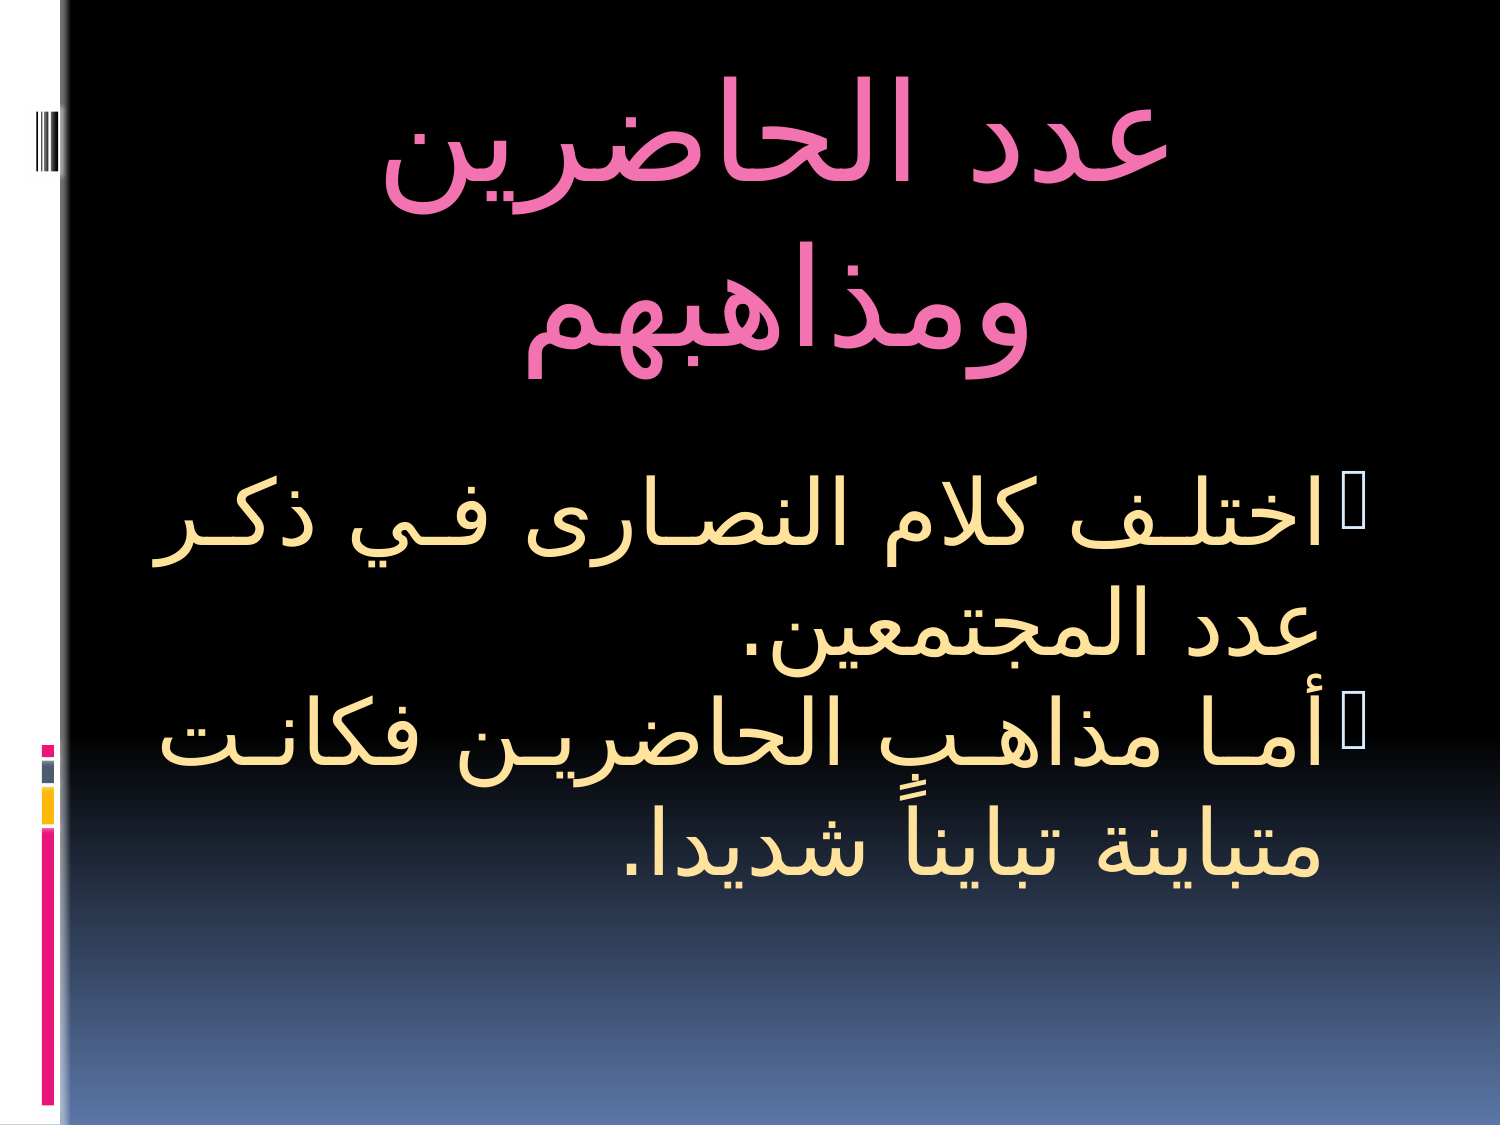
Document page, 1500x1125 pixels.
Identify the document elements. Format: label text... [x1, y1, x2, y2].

subtitle عدد الحاضرين ومذاهبهم اختلف كلام النصارى في ذكر عدد المجتمعين. أما مذاهب الحاضرين فكانت متباينة تبايناً شديدا. [140, 128, 1416, 961]
